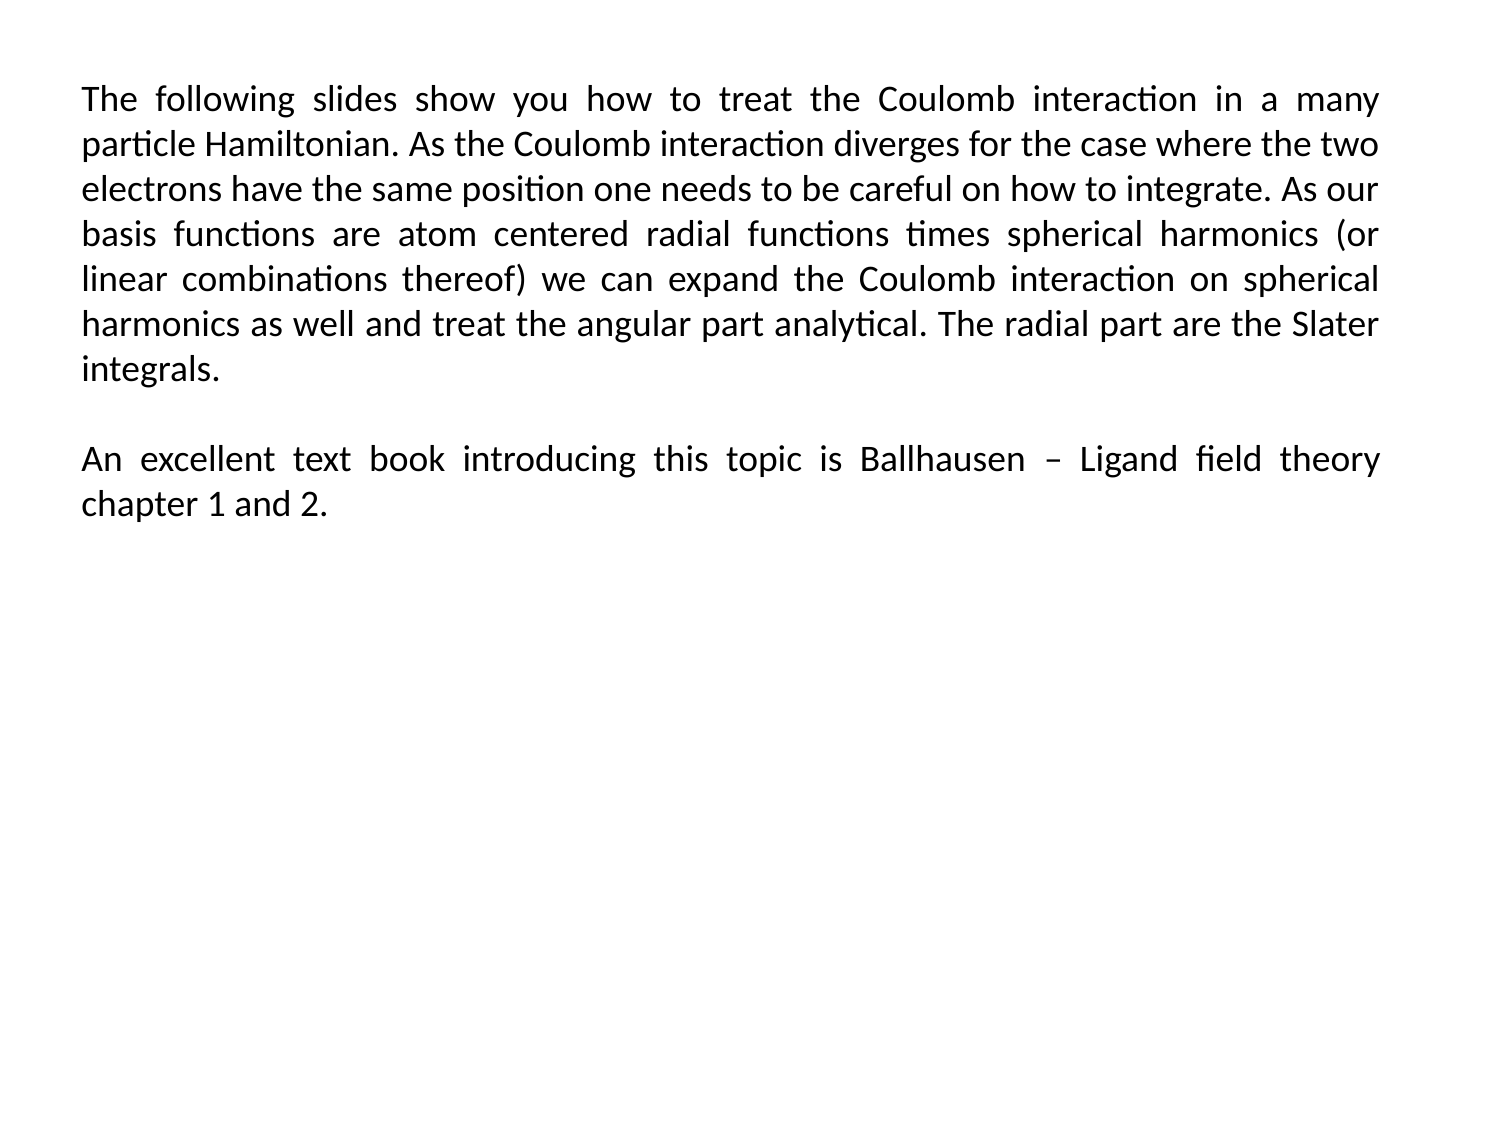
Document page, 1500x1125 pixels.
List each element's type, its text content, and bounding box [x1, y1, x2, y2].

text_box The following slides show you how to treat the Coulomb interaction in a many particle Hamiltonian. As the Coulomb interaction diverges for the case where the two electrons have the same position one needs to be careful on how to integrate. As our basis functions are atom centered radial functions times spherical harmonics (or linear combinations thereof) we can expand the Coulomb interaction on spherical harmonics as well and treat the angular part analytical. The radial part are the Slater integrals. An excellent text book introducing this topic is Ballhausen – Ligand field theory chapter 1 and 2. [66, 66, 1396, 532]
